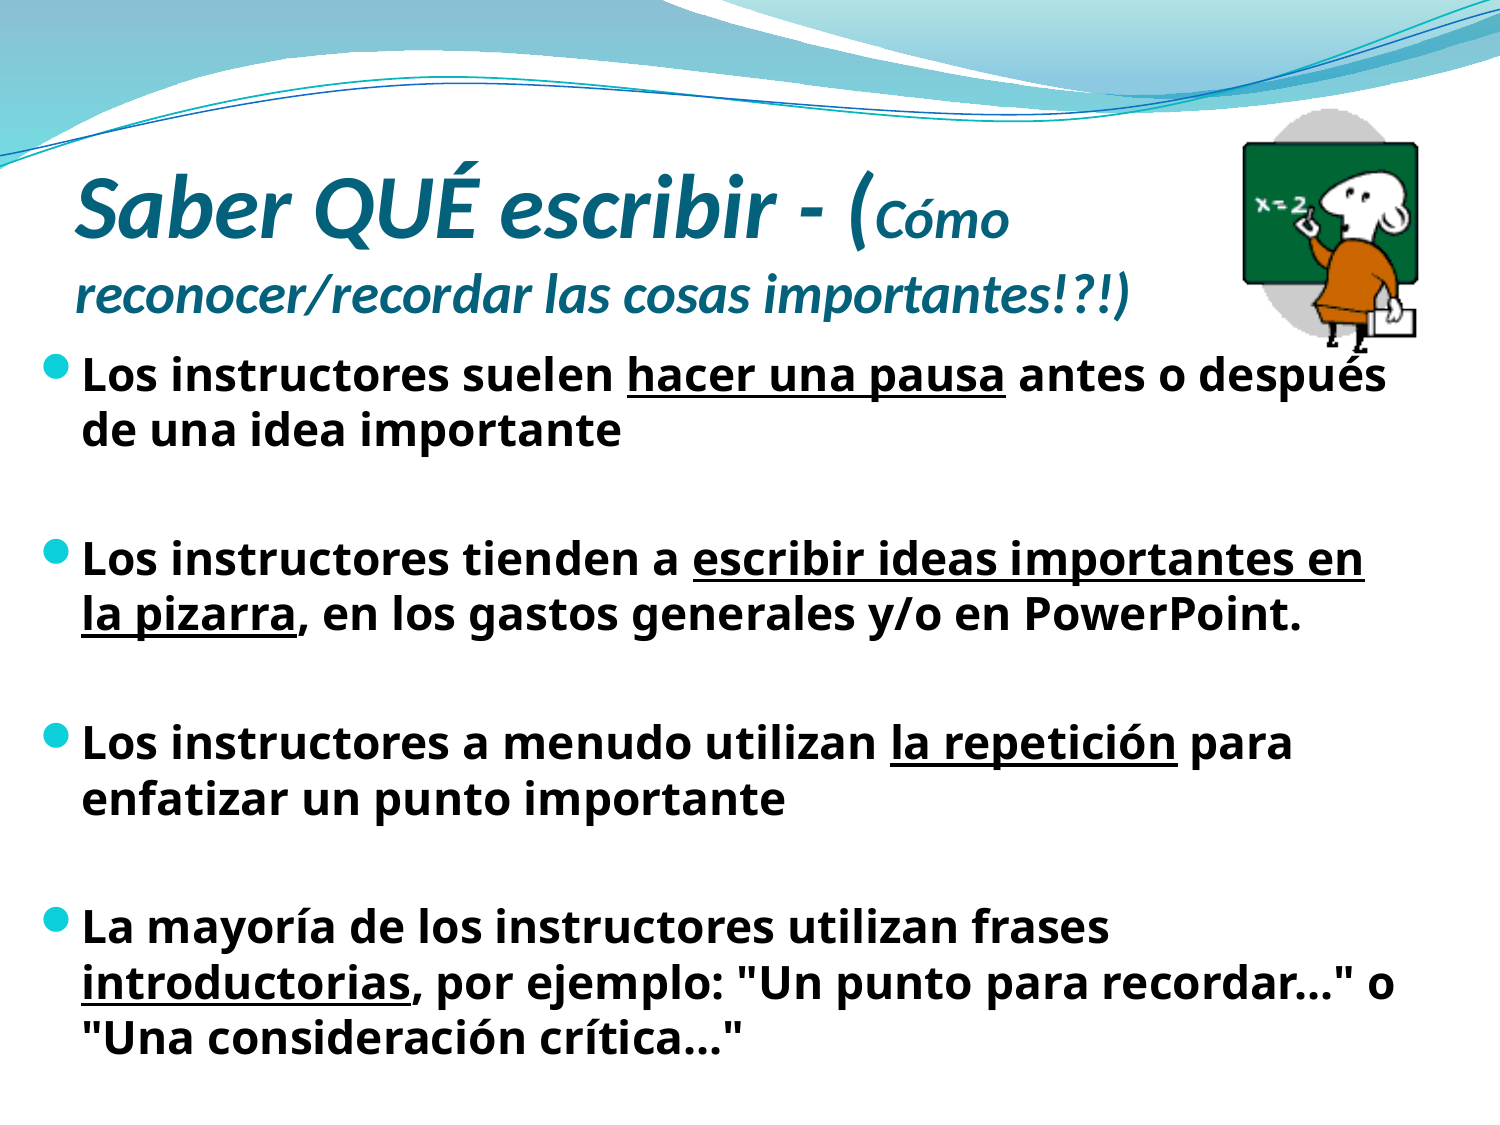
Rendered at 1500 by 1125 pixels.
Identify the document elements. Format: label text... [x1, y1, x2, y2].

list Los instructores suelen hacer una pausa antes o después de una idea importante Los instructores tienden a escribir ideas importantes en la pizarra, en los gastos generales y/o en PowerPoint. Los instructores a menudo utilizan la repetición para enfatizar un punto importante La mayoría de los instructores utilizan frases introductorias, por ejemplo: "Un punto para recordar..." o "Una consideración crítica..." [24, 337, 1425, 1088]
picture [1237, 106, 1426, 356]
title Saber QUÉ escribir - (Cómo reconocer/recordar las cosas importantes!?!) [75, 137, 1230, 325]
